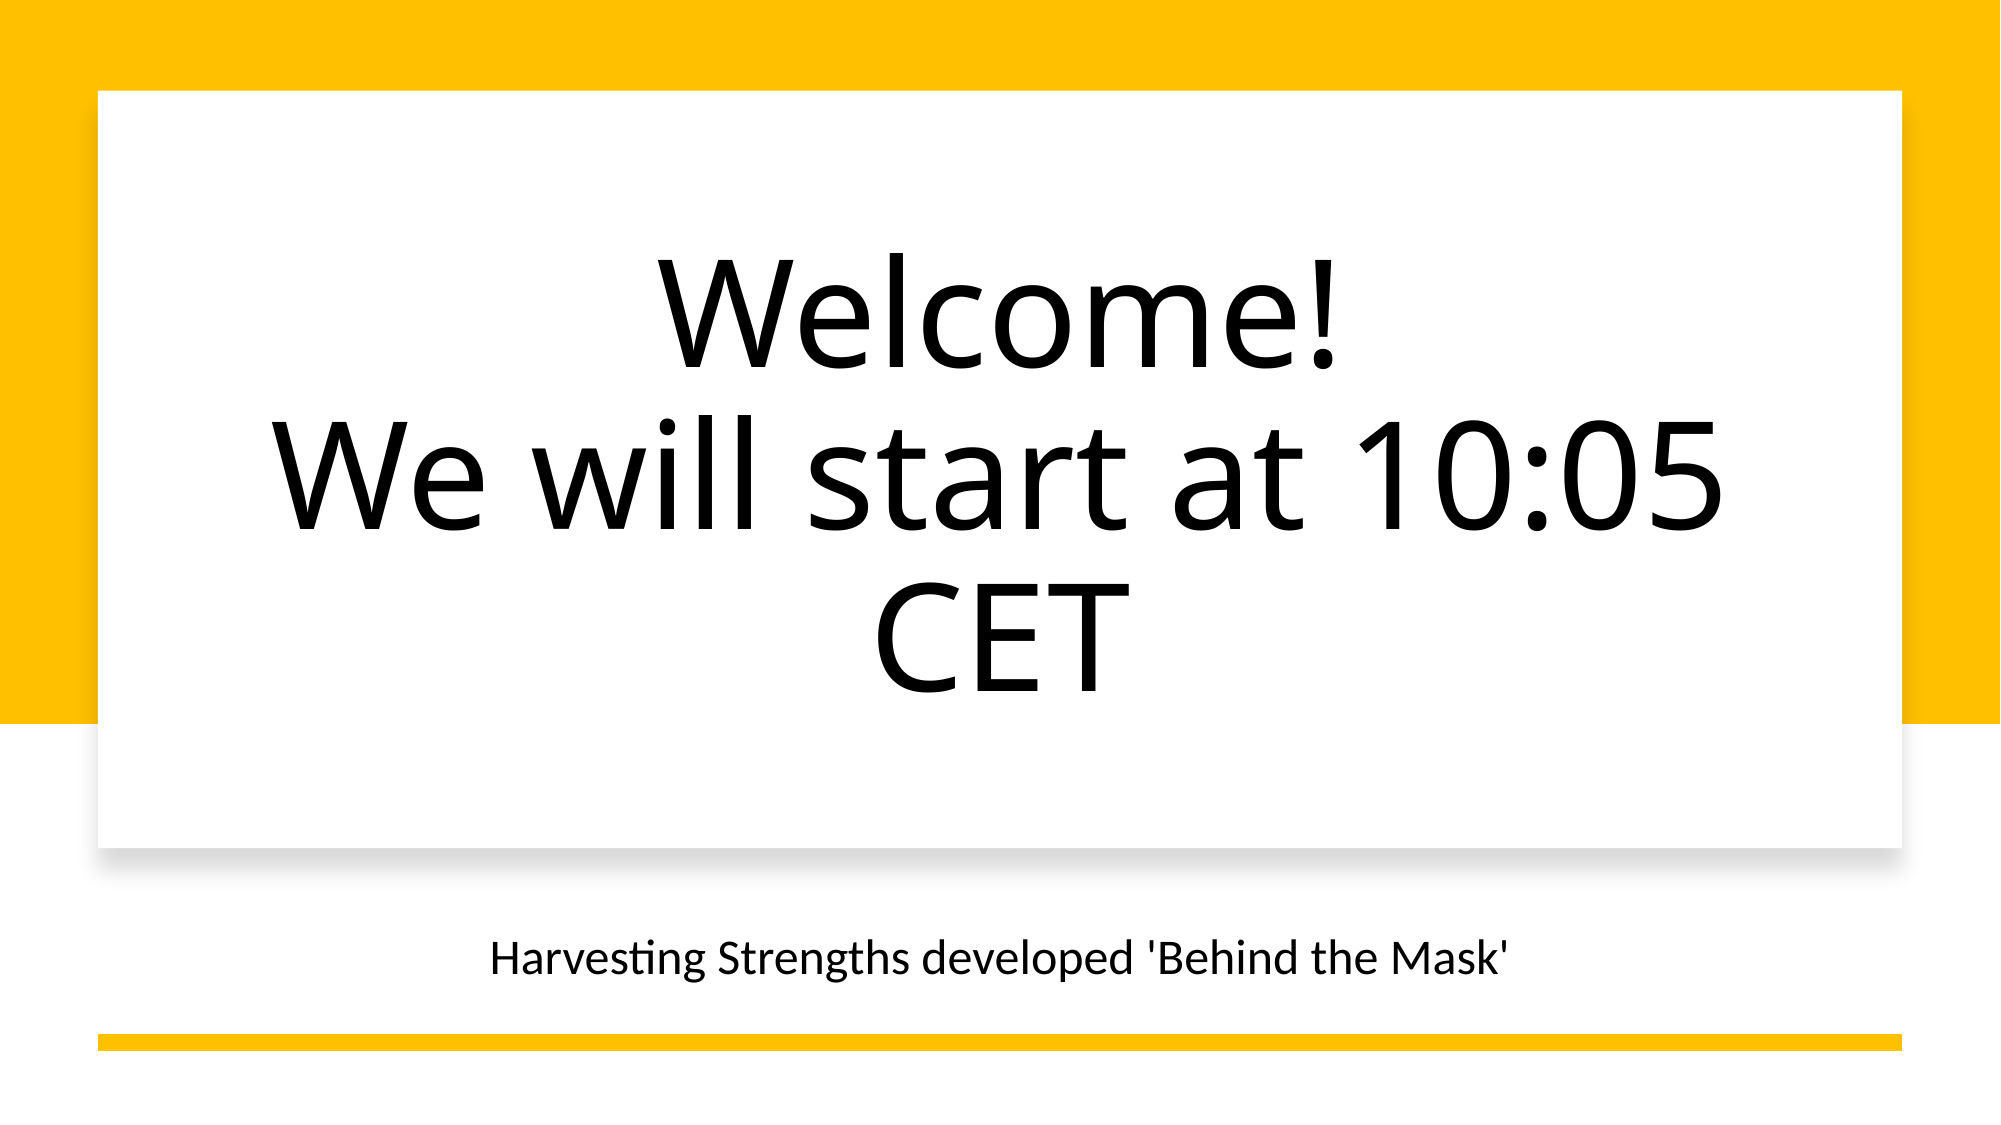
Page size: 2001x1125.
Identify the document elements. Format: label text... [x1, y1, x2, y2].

text_box [0, 725, 2000, 1125]
list Harvesting Strengths developed 'Behind the Mask' [249, 904, 1750, 1012]
text_box [97, 89, 1903, 849]
title Welcome! We will start at 10:05 CET [249, 212, 1750, 750]
text_box [0, 0, 2000, 725]
